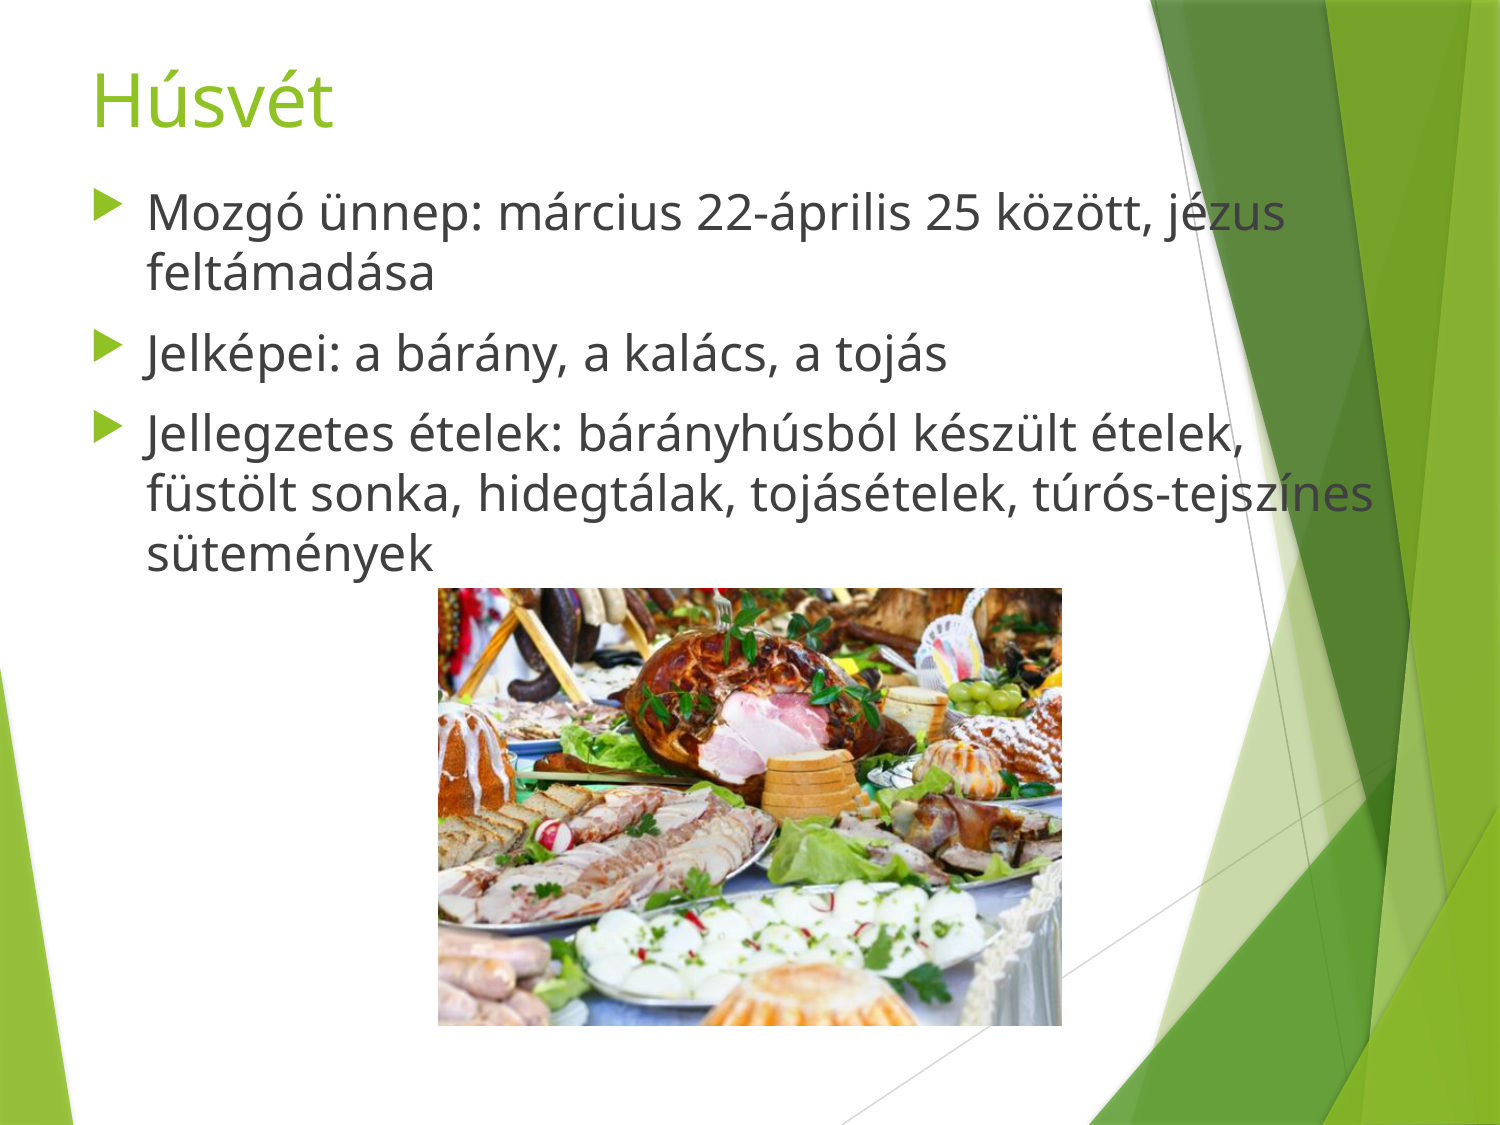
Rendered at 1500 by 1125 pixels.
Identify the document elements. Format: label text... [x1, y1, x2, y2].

list Mozgó ünnep: március 22-április 25 között, jézus feltámadása Jelképei: a bárány, a kalács, a tojás Jellegzetes ételek: bárányhúsból készült ételek, füstölt sonka, hidegtálak, tojásételek, túrós-tejszínes sütemények [75, 172, 1425, 1005]
picture [438, 588, 1062, 1027]
title Húsvét [75, 45, 1425, 172]
